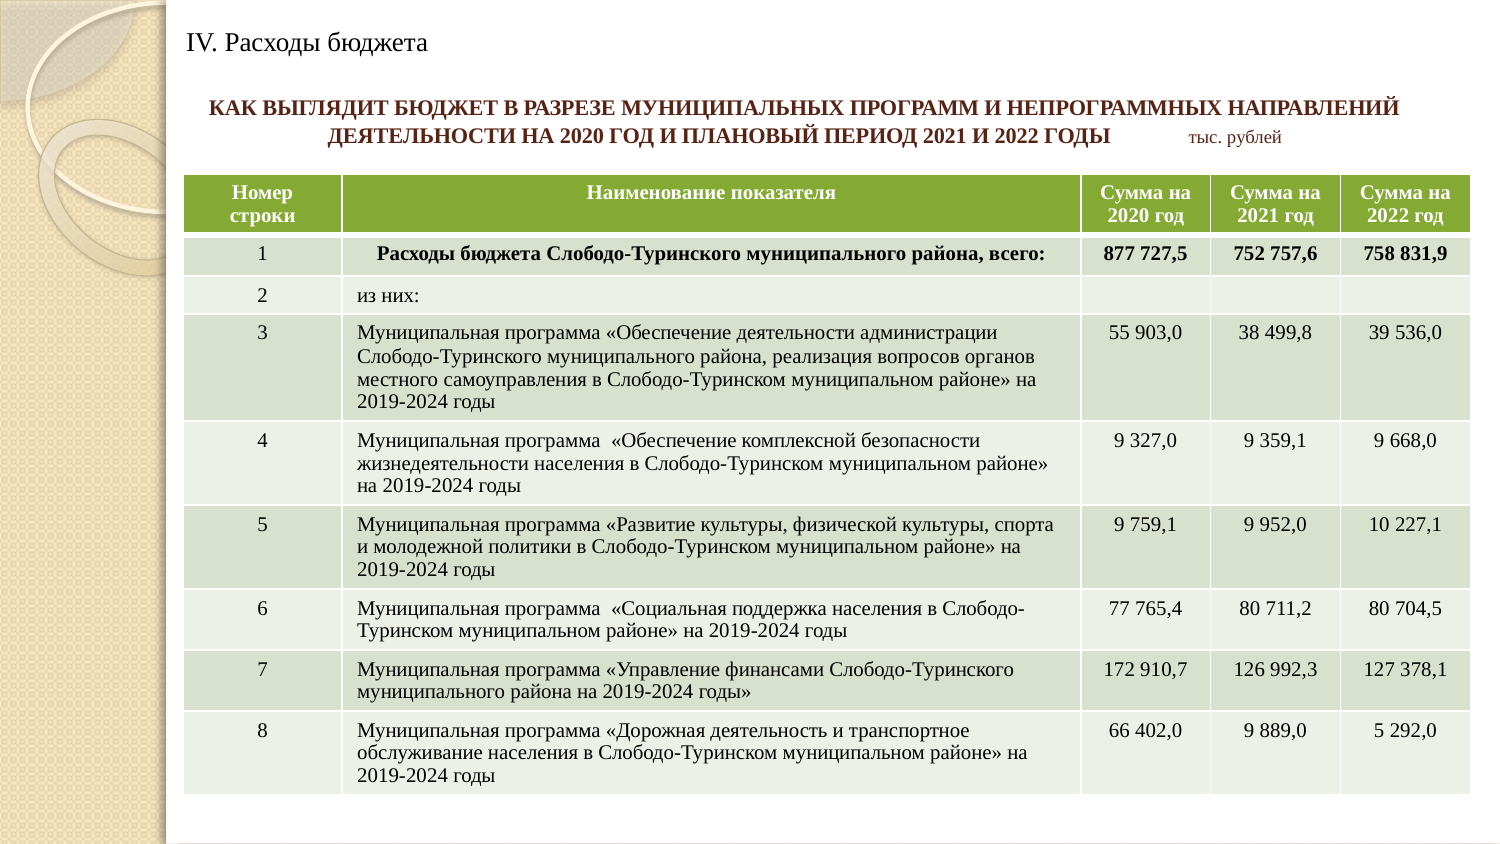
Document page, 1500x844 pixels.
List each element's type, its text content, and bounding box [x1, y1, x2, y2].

table_cell 127 378,1 [1341, 651, 1470, 710]
table_cell 9 889,0 [1211, 712, 1340, 794]
table_cell 3 [184, 315, 341, 420]
table_cell 10 227,1 [1341, 506, 1470, 588]
table_cell [1341, 277, 1470, 313]
table_cell 172 910,7 [1082, 651, 1210, 710]
table_cell 6 [184, 590, 341, 649]
table_cell 7 [184, 651, 341, 710]
table_cell Расходы бюджета Слободо-Туринского муниципального района, всего: [343, 238, 1080, 275]
table_cell Муниципальная программа «Дорожная деятельность и транспортное обслуживание населения в Слободо-Туринском муниципальном районе» на 2019-2024 годы [343, 712, 1080, 794]
table_cell 9 327,0 [1082, 422, 1210, 504]
table_cell 5 [184, 506, 341, 588]
table_cell 38 499,8 [1211, 315, 1340, 420]
title КАК ВЫГЛЯДИТ БЮДЖЕТ В РАЗРЕЗЕ МУНИЦИПАЛЬНЫХ ПРОГРАММ И НЕПРОГРАММНЫХ НАПРАВЛЕНИЙ ДЕЯТЕЛЬНОСТИ НА 2020 ГОД И ПЛАНОВЫЙ ПЕРИОД 2021 И 2022 ГОДЫ тыс. рублей [183, 86, 1427, 173]
table_header Наименование показателя [343, 175, 1080, 232]
table_cell 9 668,0 [1341, 422, 1470, 504]
table_cell 8 [184, 712, 341, 794]
text_box IV. Расходы бюджета [171, 0, 1500, 86]
table_header Сумма на 2022 год [1341, 175, 1470, 232]
table_cell 4 [184, 422, 341, 504]
table_header Сумма на 2020 год [1082, 175, 1210, 232]
table_cell Муниципальная программа «Социальная поддержка населения в Слободо-Туринском муниципальном районе» на 2019-2024 годы [343, 590, 1080, 649]
table_cell 2 [184, 277, 341, 313]
table_cell 66 402,0 [1082, 712, 1210, 794]
table_cell из них: [343, 277, 1080, 313]
table_cell [1211, 277, 1340, 313]
table_cell 9 759,1 [1082, 506, 1210, 588]
table_cell Муниципальная программа «Обеспечение комплексной безопасности жизнедеятельности населения в Слободо-Туринском муниципальном районе» на 2019-2024 годы [343, 422, 1080, 504]
table_cell 39 536,0 [1341, 315, 1470, 420]
table_cell Муниципальная программа «Развитие культуры, физической культуры, спорта и молодежной политики в Слободо-Туринском муниципальном районе» на 2019-2024 годы [343, 506, 1080, 588]
table_cell 9 359,1 [1211, 422, 1340, 504]
table_header Сумма на 2021 год [1211, 175, 1340, 232]
table_cell 5 292,0 [1341, 712, 1470, 794]
table_cell Муниципальная программа «Управление финансами Слободо-Туринского муниципального района на 2019-2024 годы» [343, 651, 1080, 710]
table_cell 80 711,2 [1211, 590, 1340, 649]
table_cell 77 765,4 [1082, 590, 1210, 649]
table_cell 80 704,5 [1341, 590, 1470, 649]
table_cell [1082, 277, 1210, 313]
table_cell 55 903,0 [1082, 315, 1210, 420]
table_cell Муниципальная программа «Обеспечение деятельности администрации Слободо-Туринского муниципального района, реализация вопросов органов местного самоуправления в Слободо-Туринском муниципальном районе» на 2019-2024 годы [343, 315, 1080, 420]
table_cell 126 992,3 [1211, 651, 1340, 710]
table_cell 1 [184, 238, 341, 275]
table_cell 752 757,6 [1211, 238, 1340, 275]
table_cell 877 727,5 [1082, 238, 1210, 275]
table_cell 9 952,0 [1211, 506, 1340, 588]
table_header Номер строки [184, 175, 341, 232]
table_cell 758 831,9 [1341, 238, 1470, 275]
